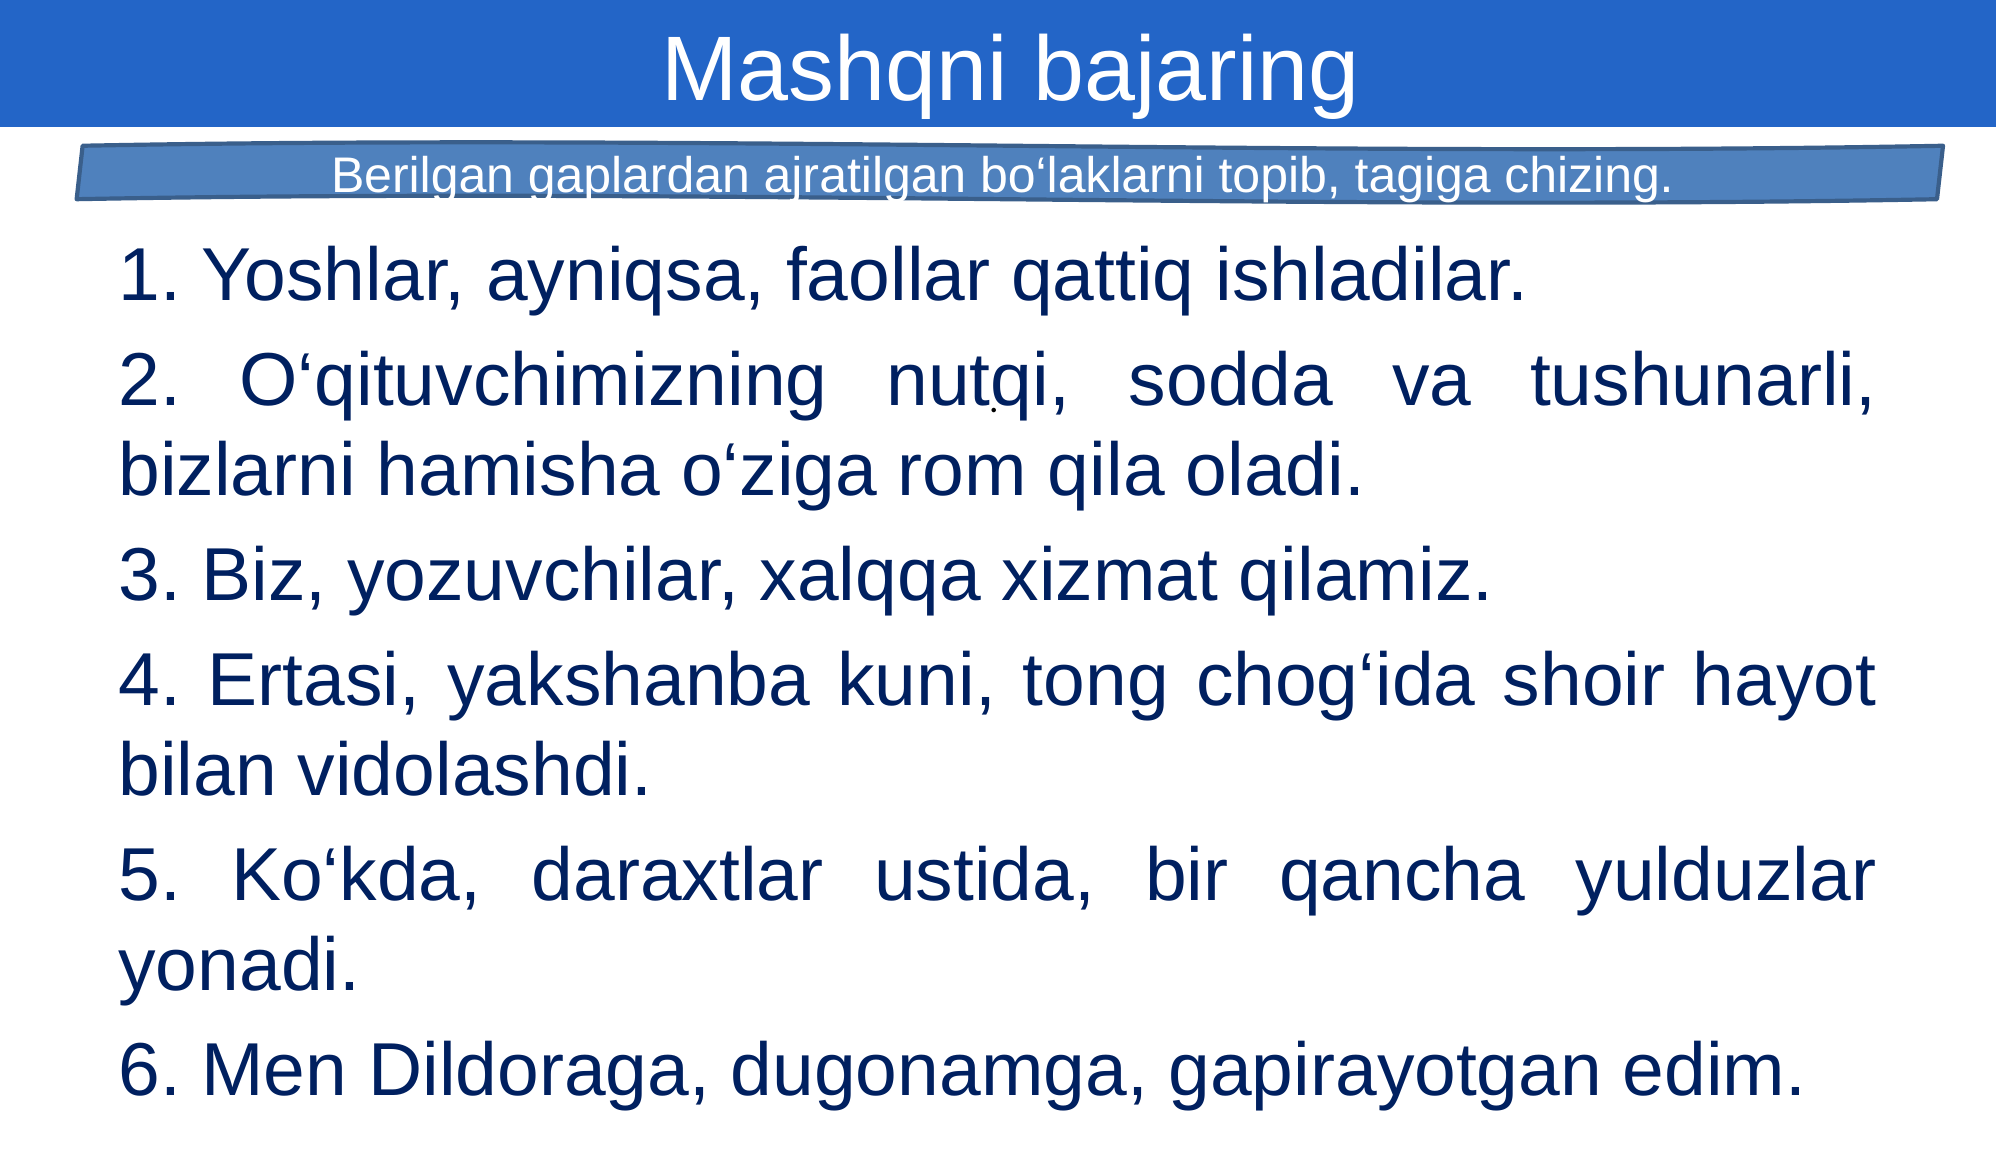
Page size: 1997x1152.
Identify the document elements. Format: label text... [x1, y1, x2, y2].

text_box Mashqni bajaring [0, 0, 1996, 127]
text_box Berilgan gaplardan ajratilgan bo‘laklarni topib, tagiga chizing. [74, 140, 1946, 205]
text_box . [106, 367, 1890, 428]
list Yoshlar, ayniqsa, faollar qattiq ishladilar. 2. O‘qituvchimizning nutqi, sodda va tushunarli, bizlarni hamisha o‘ziga rom qila oladi. 3. Biz, yozuvchilar, xalqqa xizmat qilamiz. 4. Ertasi, yakshanba kuni, tong chog‘ida shoir hayot bilan vidolashdi. 5. Ko‘kda, daraxtlar ustida, bir qancha yulduzlar yonadi. 6. Men Dildoraga, dugonamga, gapirayotgan edim. [103, 218, 1893, 1065]
